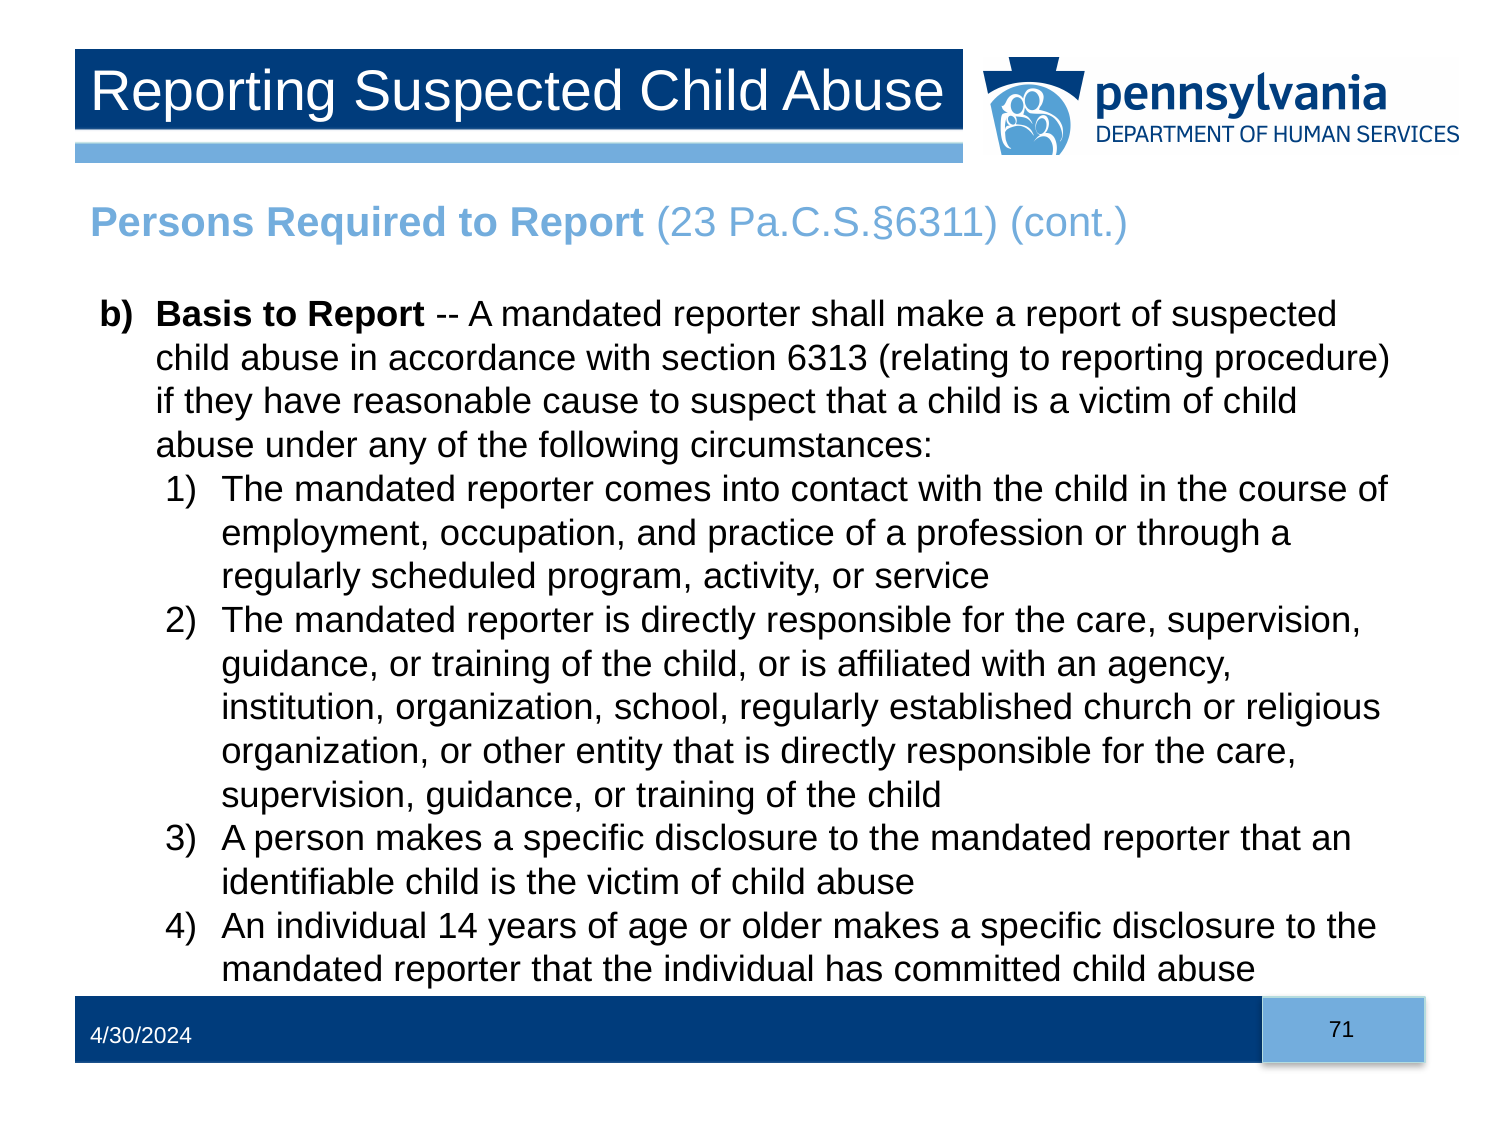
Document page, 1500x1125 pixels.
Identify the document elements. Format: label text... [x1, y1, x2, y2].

picture [75, 996, 1262, 1063]
list Persons Required to Report (23 Pa.C.S.§6311) (cont.) Basis to Report -- A mandated reporter shall make a report of suspected child abuse in accordance with section 6313 (relating to reporting procedure) if they have reasonable cause to suspect that a child is a victim of child abuse under any of the following circumstances: The mandated reporter comes into contact with the child in the course of employment, occupation, and practice of a profession or through a regularly scheduled program, activity, or service The mandated reporter is directly responsible for the care, supervision, guidance, or training of the child, or is affiliated with an agency, institution, organization, school, regularly established church or religious organization, or other entity that is directly responsible for the care, supervision, guidance, or training of the child A person makes a specific disclosure to the mandated reporter that an identifiable child is the victim of child abuse An individual 14 years of age or older makes a specific disclosure to the mandated reporter that the individual has committed child abuse [75, 187, 1413, 975]
slide_number 71 [1262, 998, 1421, 1059]
picture [75, 125, 963, 163]
title Reporting Suspected Child Abuse [75, 50, 988, 125]
picture [983, 57, 1459, 155]
